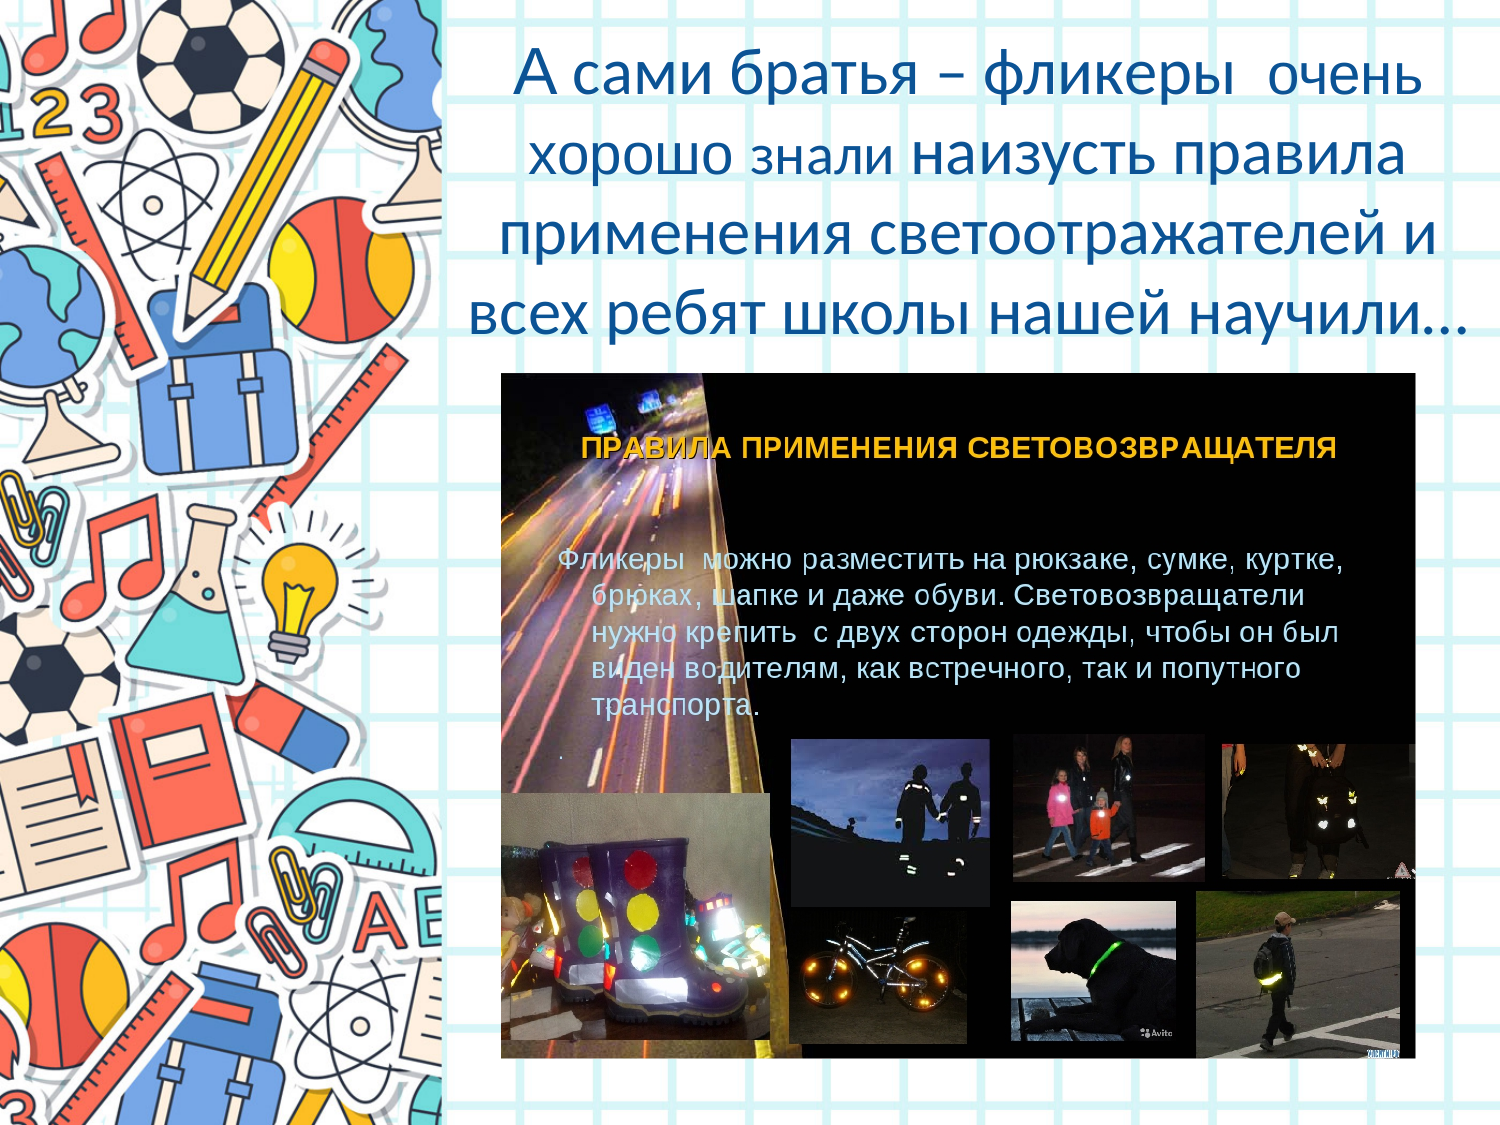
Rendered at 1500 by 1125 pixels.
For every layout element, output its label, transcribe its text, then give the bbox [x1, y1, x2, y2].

title А сами братья – фликеры очень хорошо знали наизусть правила применения светоотражателей и всех ребят школы нашей научили… [437, 78, 1500, 298]
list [501, 373, 1416, 1059]
picture [0, 0, 1500, 1125]
